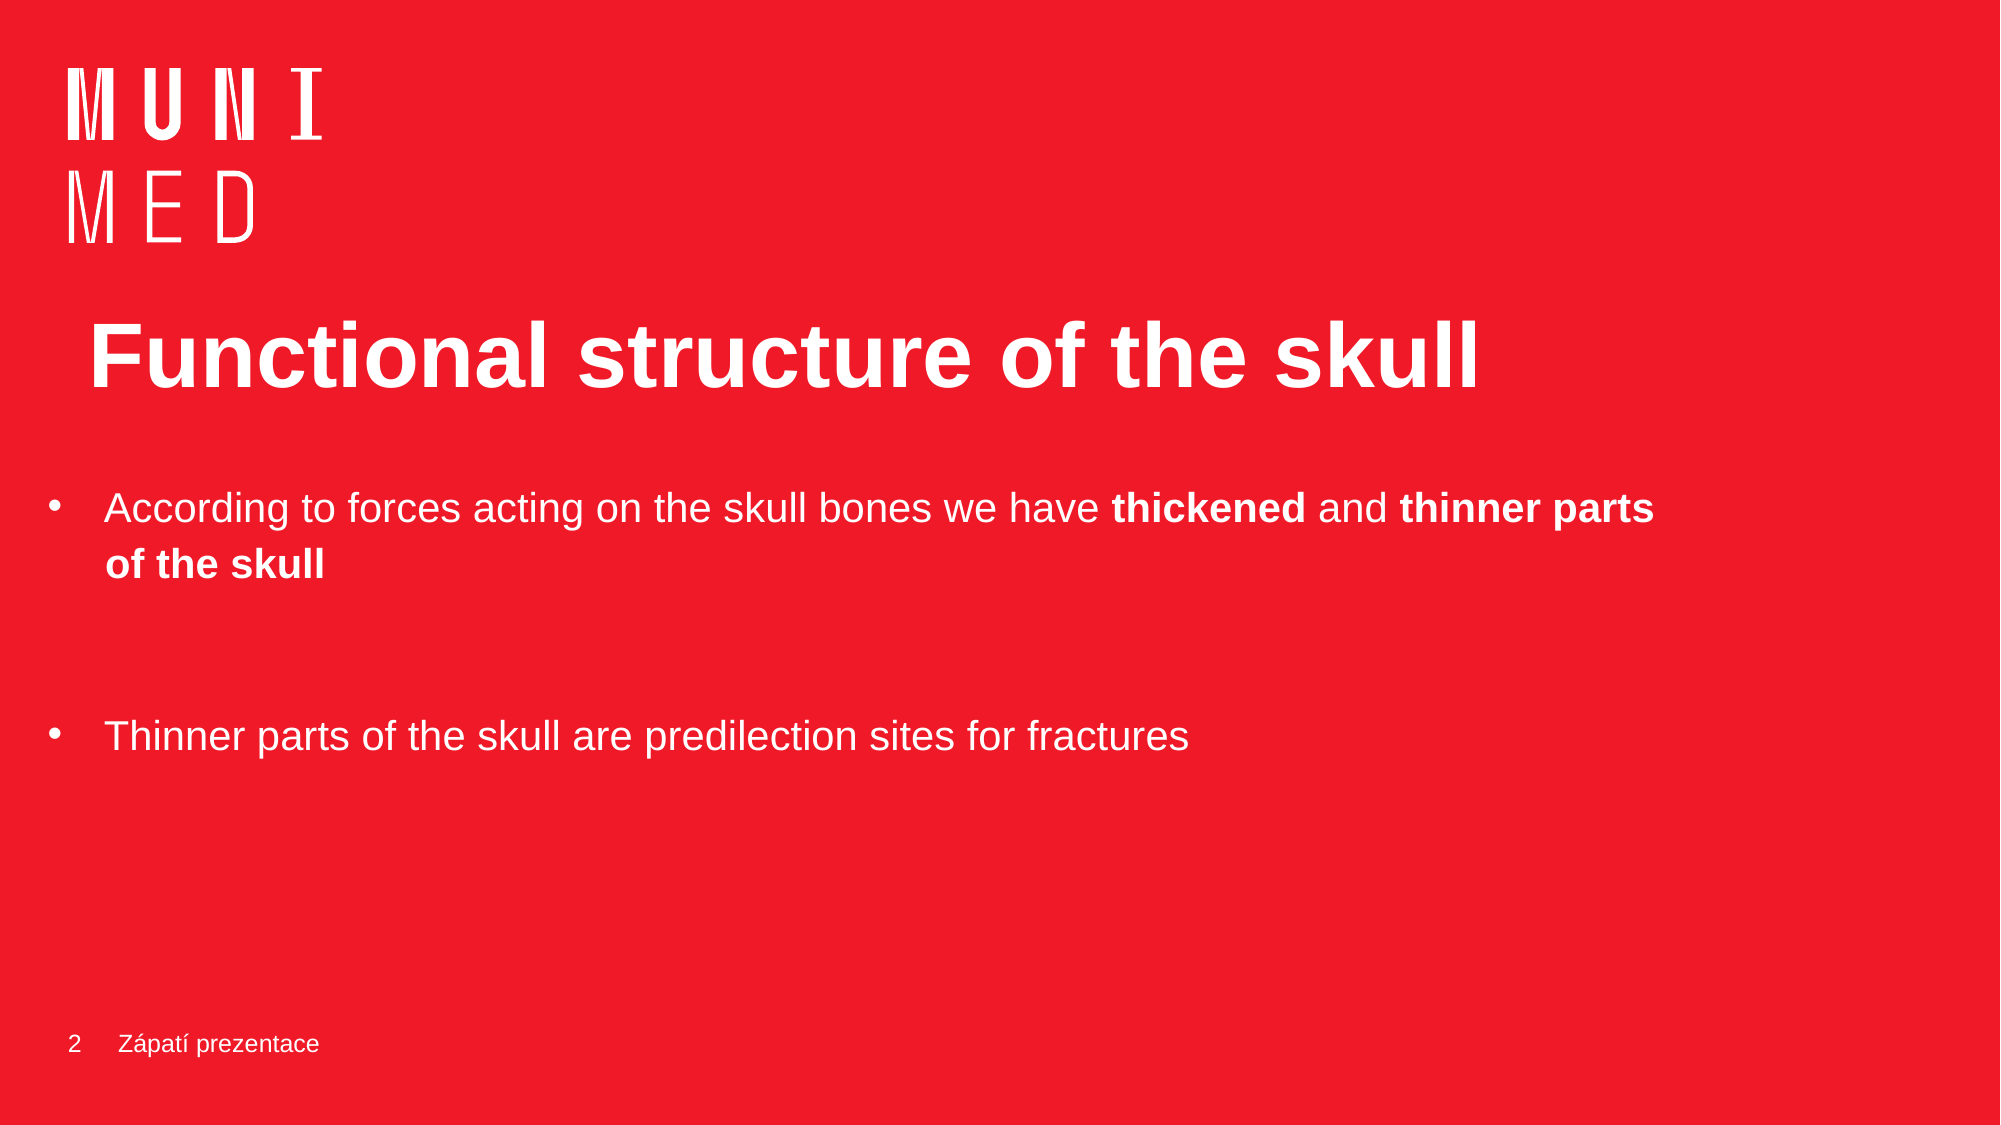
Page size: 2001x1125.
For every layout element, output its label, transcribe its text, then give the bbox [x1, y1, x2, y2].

subtitle According to forces acting on the skull bones we have thickened and thinner parts of the skull Thinner parts of the skull are predilection sites for fractures [47, 473, 1882, 588]
footer Zápatí prezentace [118, 1021, 1418, 1063]
slide_number 2 [67, 1021, 110, 1063]
title Functional structure of the skull​ [88, 313, 1953, 507]
